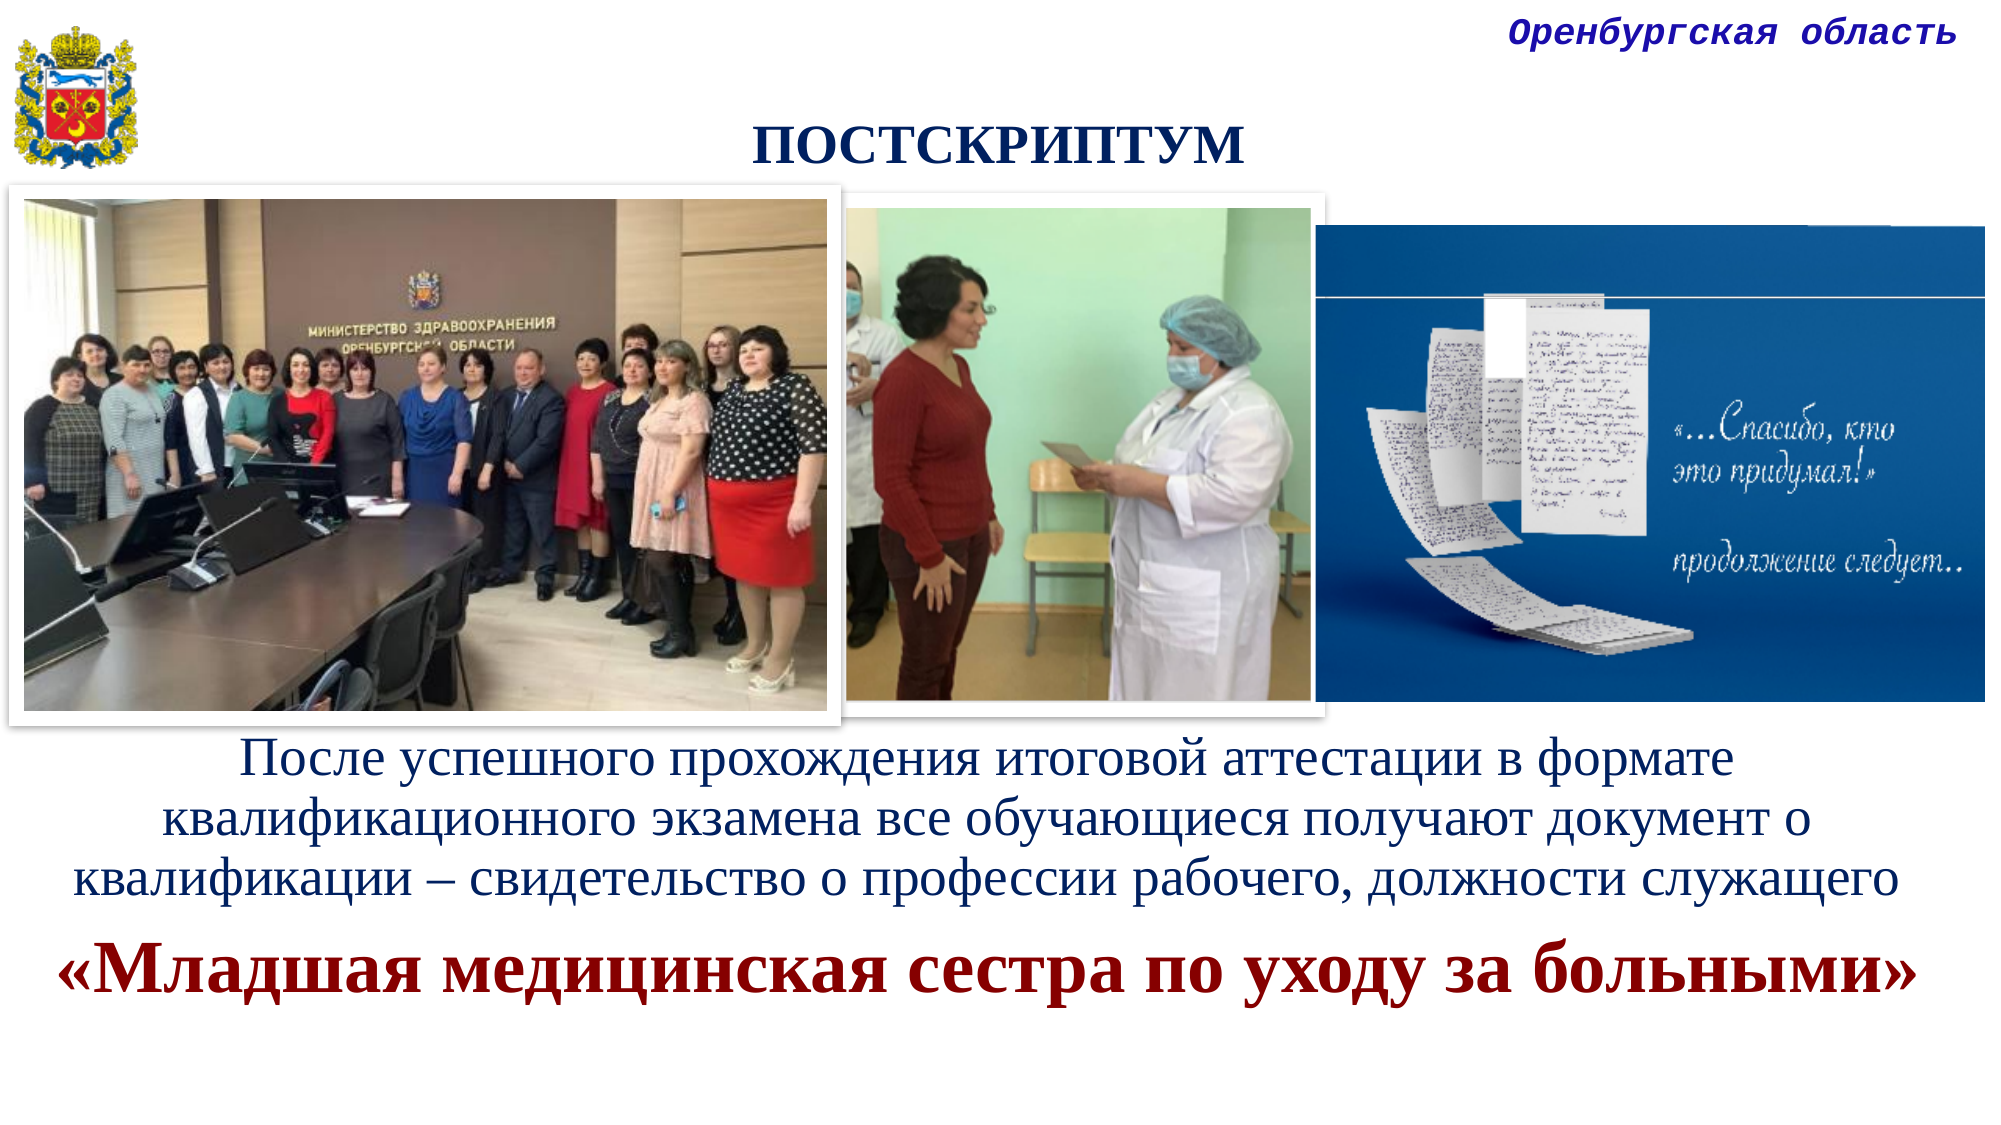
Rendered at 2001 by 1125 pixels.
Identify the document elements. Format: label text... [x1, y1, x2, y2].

picture [23, 199, 827, 712]
list После успешного прохождения итоговой аттестации в формате квалификационного экзамена все обучающиеся получают документ о квалификации – свидетельство о профессии рабочего, должности служащего «Младшая медицинская сестра по уходу за больными» [32, 720, 1945, 1026]
picture [14, 26, 138, 169]
text_box [1315, 225, 1985, 702]
picture [846, 208, 1311, 703]
title ПОСТСКРИПТУМ [96, 79, 1903, 185]
